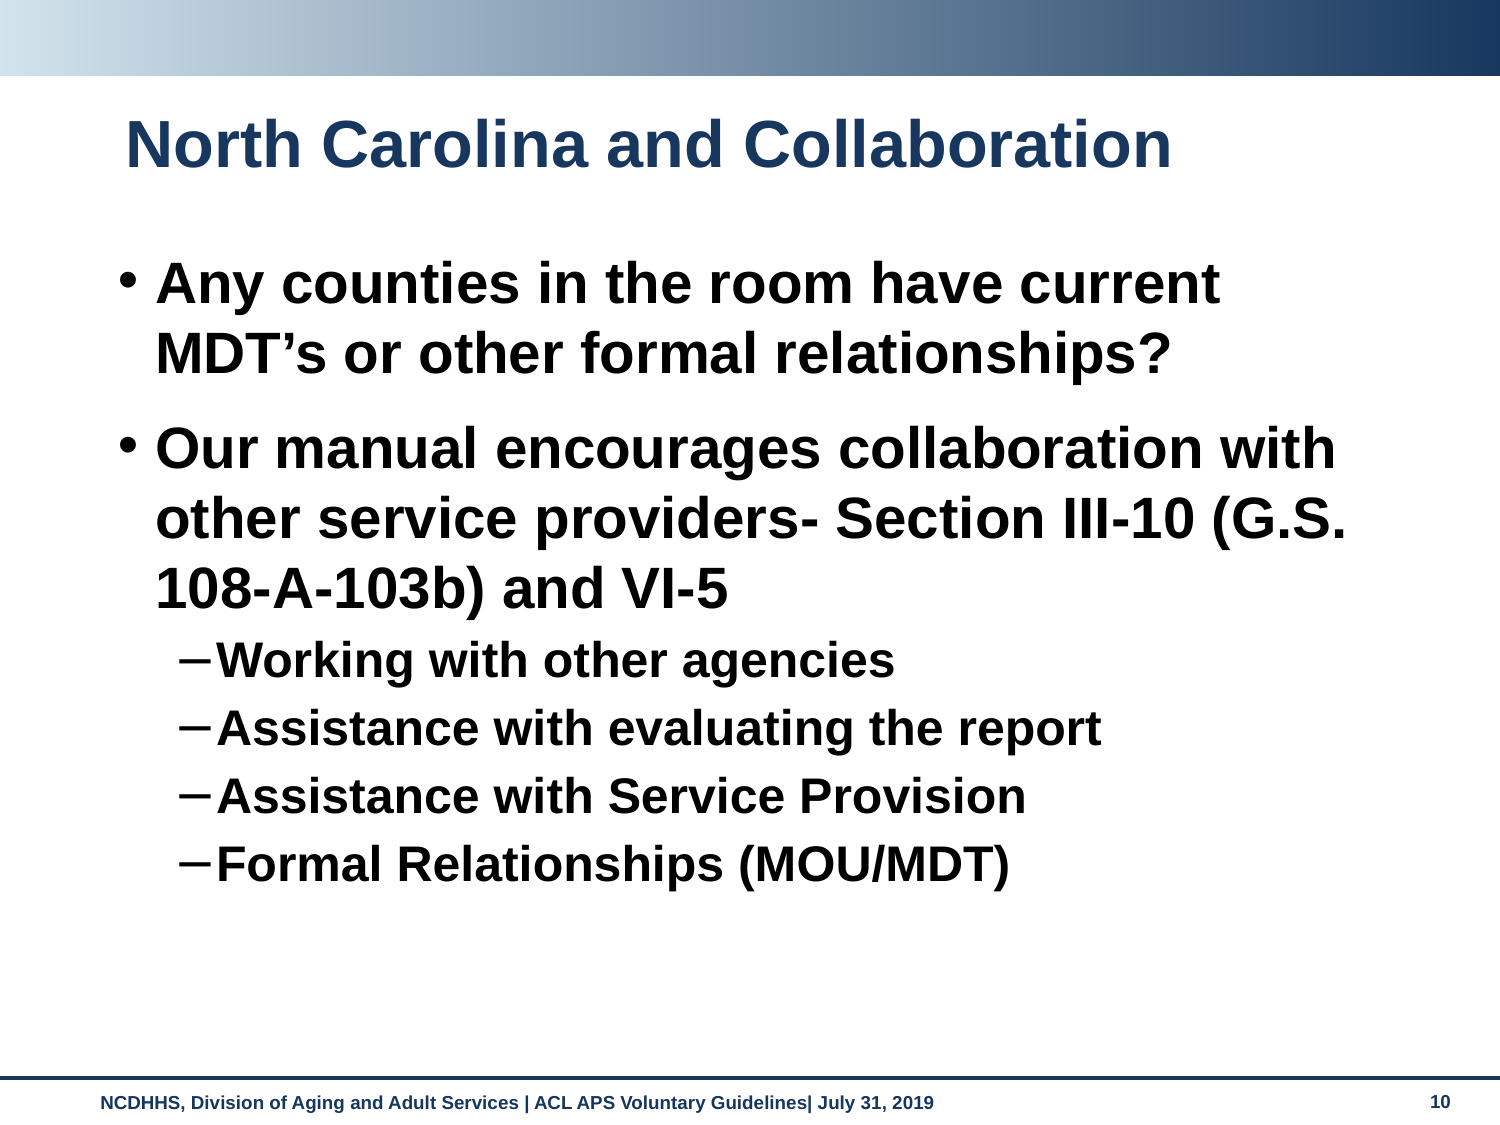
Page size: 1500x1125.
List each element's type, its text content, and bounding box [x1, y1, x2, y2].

title North Carolina and Collaboration [110, 102, 1398, 193]
list Any counties in the room have current MDT’s or other formal relationships? Our manual encourages collaboration with other service providers- Section III-10 (G.S. 108-A-103b) and VI-5 Working with other agencies Assistance with evaluating the report Assistance with Service Provision Formal Relationships (MOU/MDT) [103, 237, 1398, 1025]
